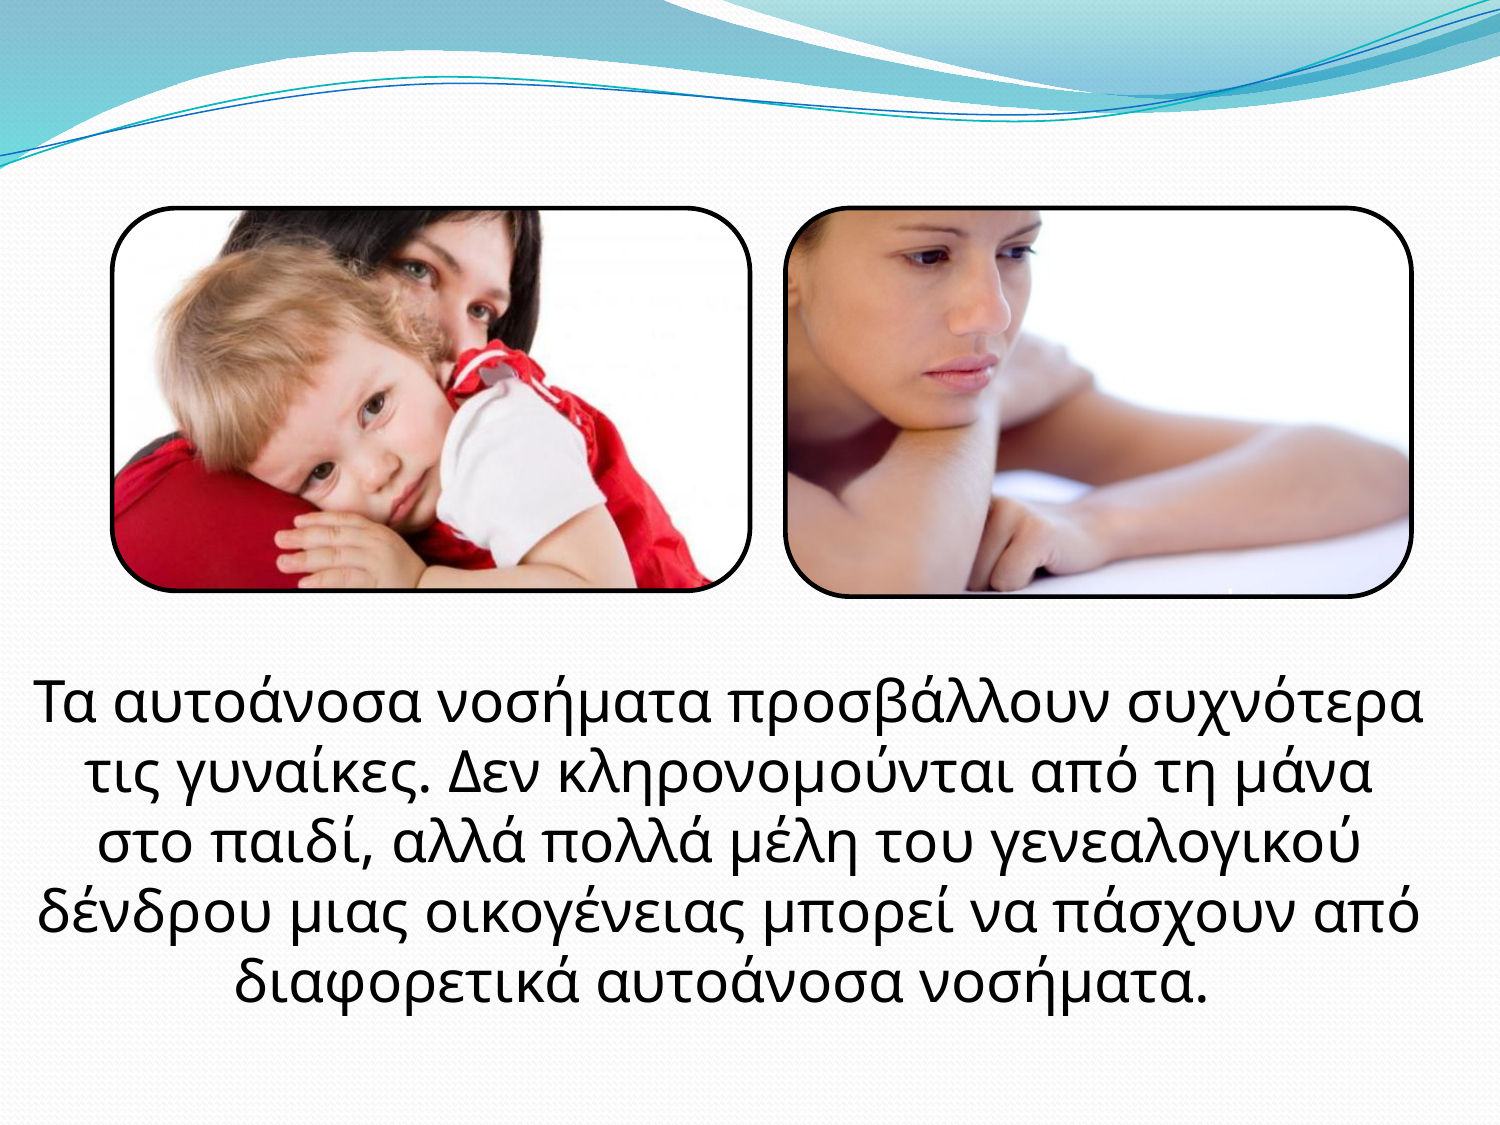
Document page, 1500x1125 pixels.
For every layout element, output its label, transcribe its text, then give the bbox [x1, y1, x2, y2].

text_box Τα αυτοάνοσα νοσήματα προσβάλλουν συχνότερα τις γυναίκες. Δεν κληρονομούνται από τη μάνα στο παιδί, αλλά πολλά μέλη του γενεαλογικού δένδρου μιας οικογένειας μπορεί να πάσχουν από διαφορετικά αυτοάνοσα νοσήματα. [17, 656, 1441, 1022]
picture [111, 207, 751, 592]
picture [785, 207, 1412, 597]
